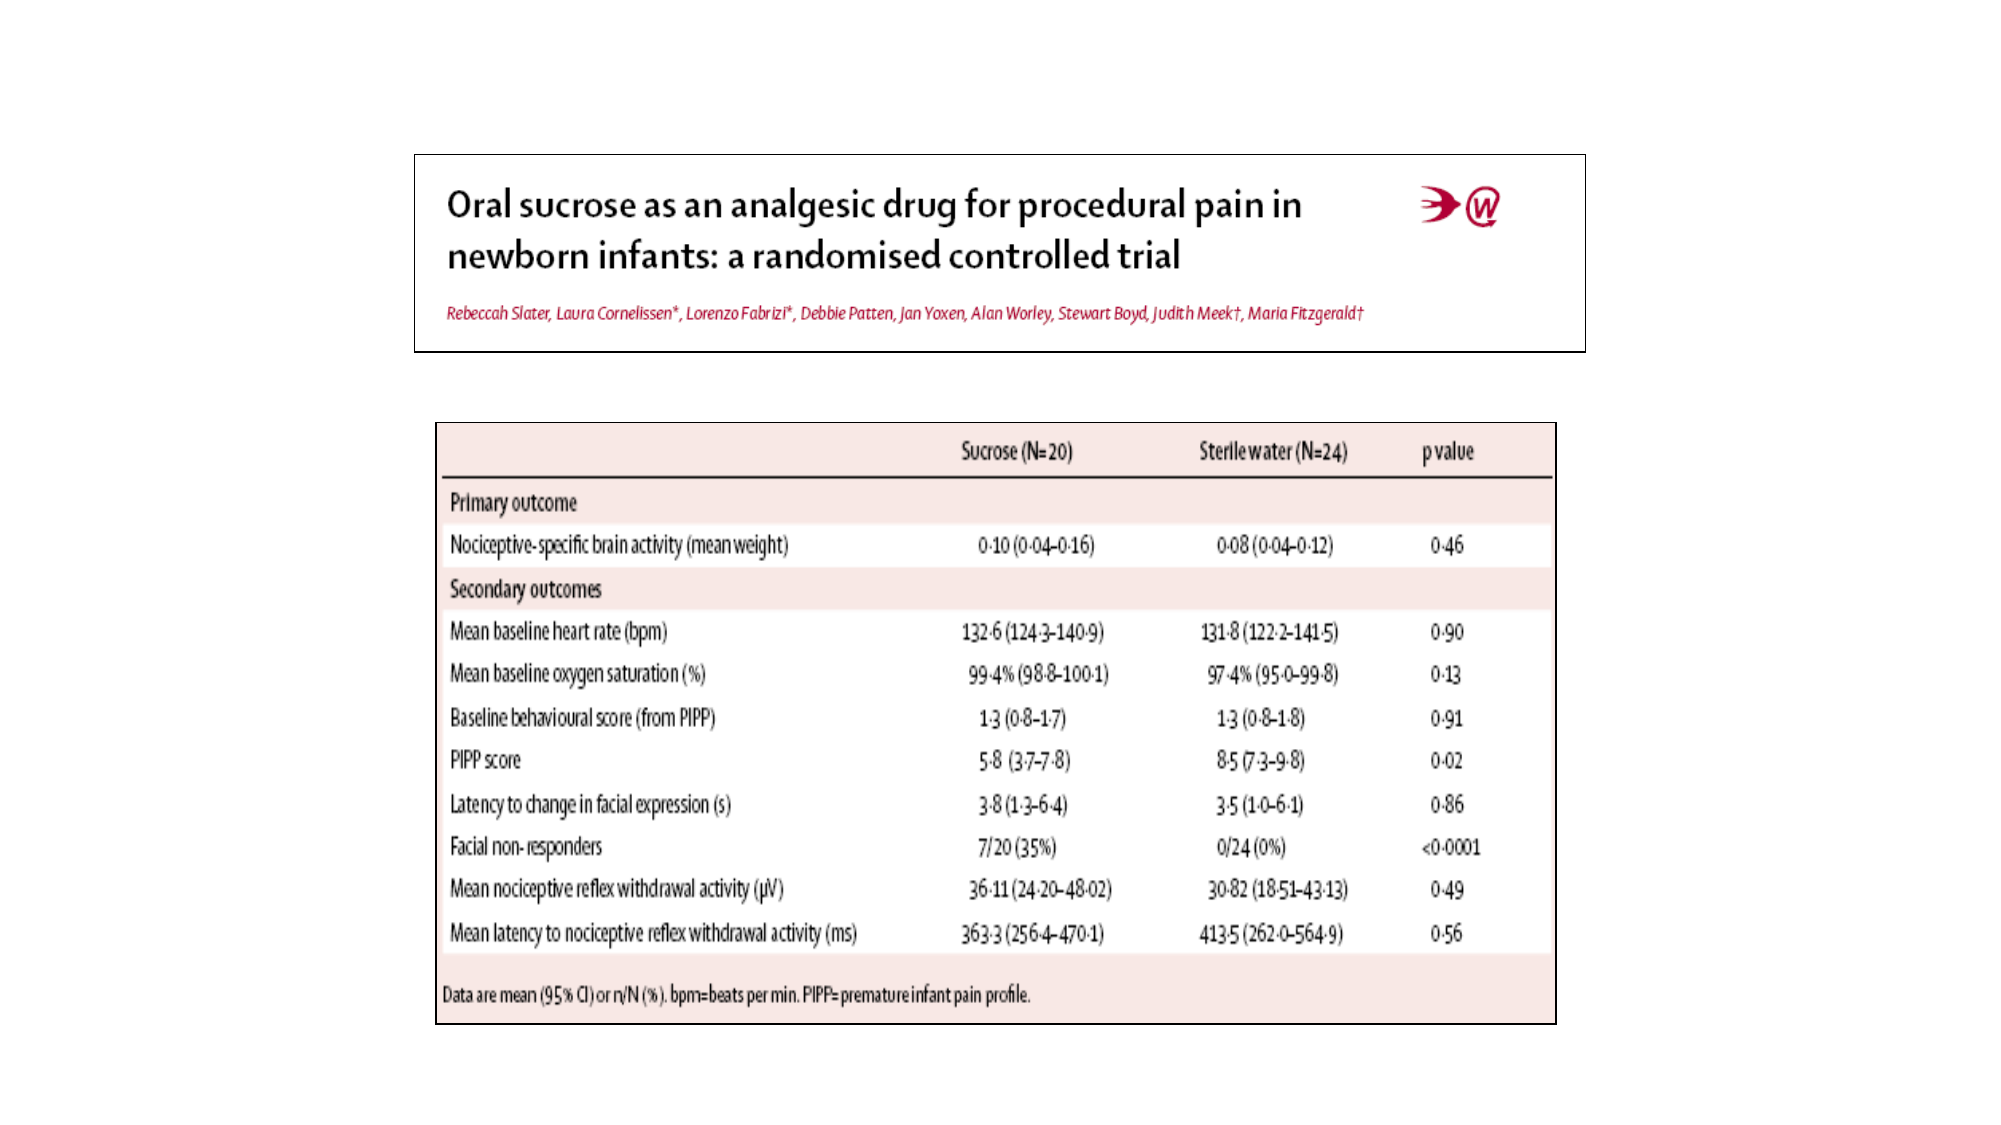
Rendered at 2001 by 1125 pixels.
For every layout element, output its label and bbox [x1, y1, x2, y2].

picture [436, 423, 1556, 1024]
picture [415, 155, 1585, 351]
